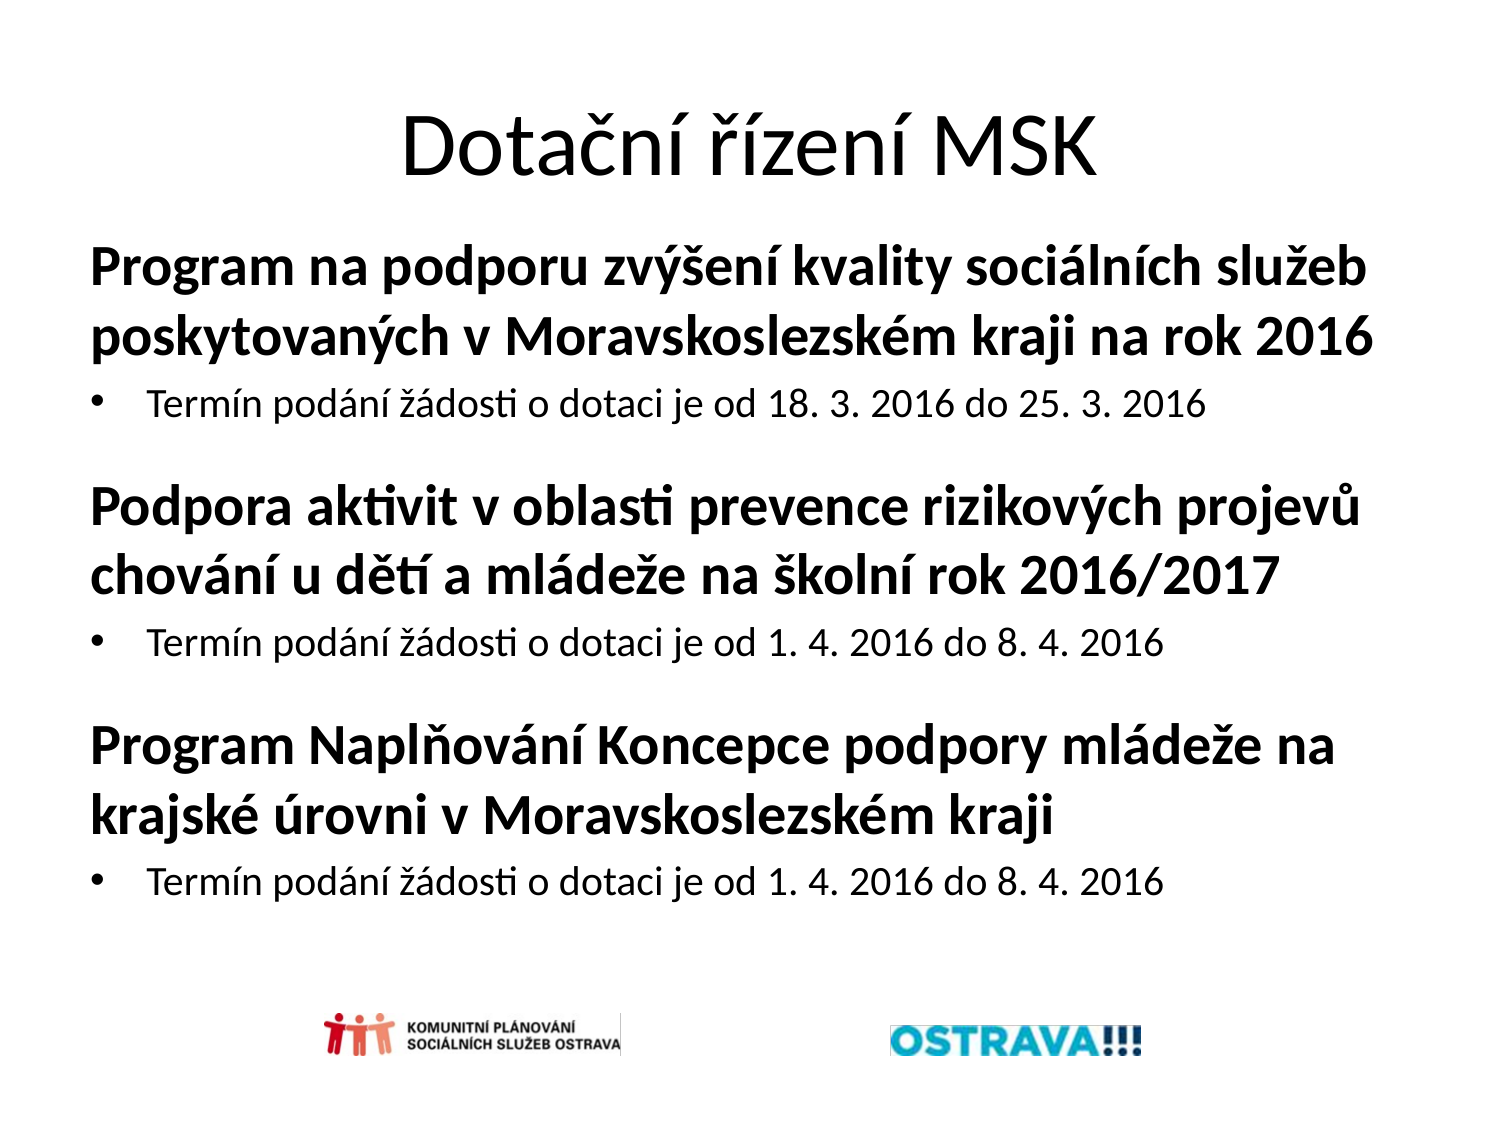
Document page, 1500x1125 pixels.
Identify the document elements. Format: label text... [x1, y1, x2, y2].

picture [324, 1013, 1142, 1057]
list Program na podporu zvýšení kvality sociálních služeb poskytovaných v Moravskoslezském kraji na rok 2016 Termín podání žádosti o dotaci je od 18. 3. 2016 do 25. 3. 2016 Podpora aktivit v oblasti prevence rizikových projevů chování u dětí a mládeže na školní rok 2016/2017 Termín podání žádosti o dotaci je od 1. 4. 2016 do 8. 4. 2016 Program Naplňování Koncepce podpory mládeže na krajské úrovni v Moravskoslezském kraji Termín podání žádosti o dotaci je od 1. 4. 2016 do 8. 4. 2016 [74, 219, 1426, 1006]
title Dotační řízení MSK [74, 44, 1426, 219]
